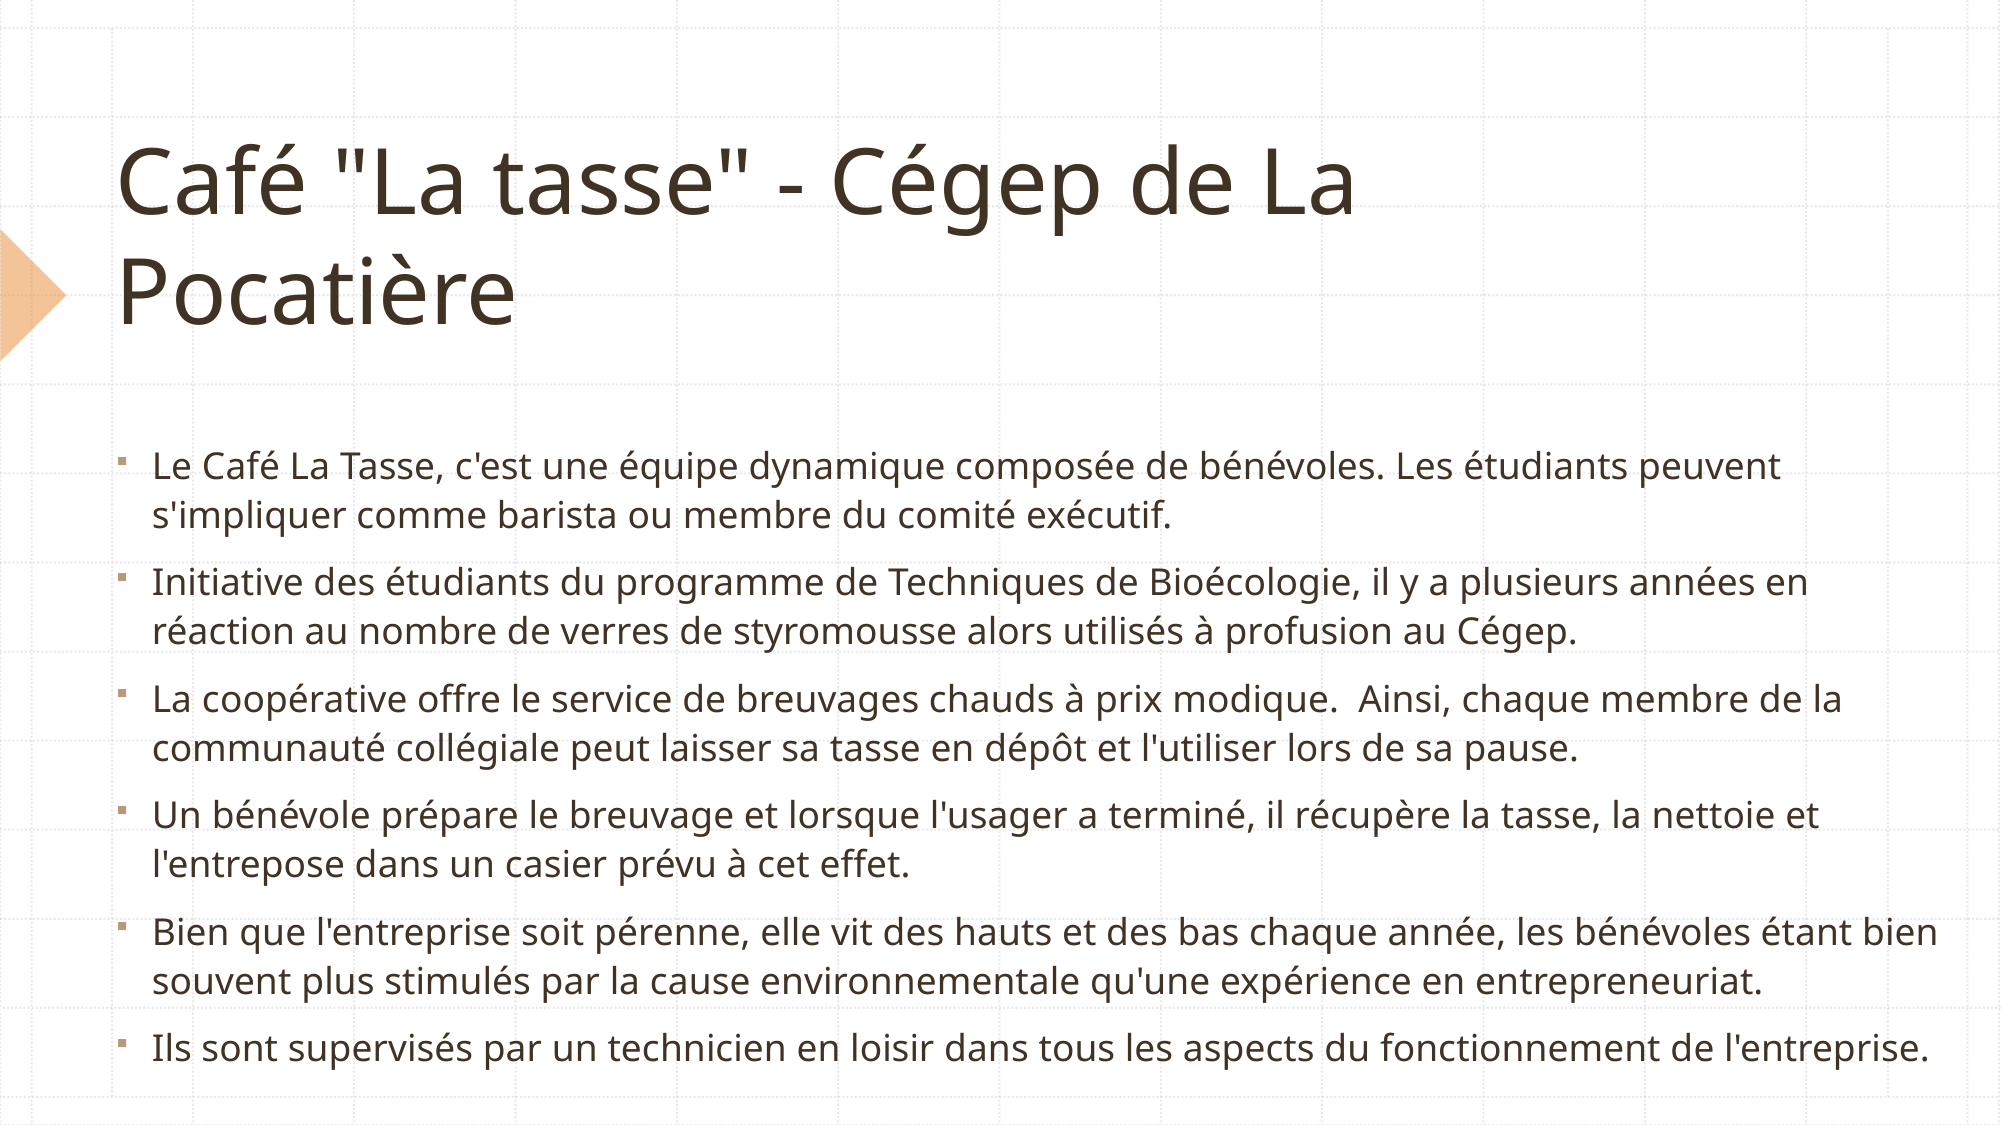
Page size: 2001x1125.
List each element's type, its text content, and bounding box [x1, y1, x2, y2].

title Café "La tasse" - Cégep de La Pocatière [100, 211, 1795, 351]
list Le Café La Tasse, c'est une équipe dynamique composée de bénévoles. Les étudiants peuvent s'impliquer comme barista ou membre du comité exécutif. Initiative des étudiants du programme de Techniques de Bioécologie, il y a plusieurs années en réaction au nombre de verres de styromousse alors utilisés à profusion au Cégep. La coopérative offre le service de breuvages chauds à prix modique. Ainsi, chaque membre de la communauté collégiale peut laisser sa tasse en dépôt et l'utiliser lors de sa pause. Un bénévole prépare le breuvage et lorsque l'usager a terminé, il récupère la tasse, la nettoie et l'entrepose dans un casier prévu à cet effet. Bien que l'entreprise soit pérenne, elle vit des hauts et des bas chaque année, les bénévoles étant bien souvent plus stimulés par la cause environnementale qu'une expérience en entrepreneuriat. Ils sont supervisés par un technicien en loisir dans tous les aspects du fonctionnement de l'entreprise. [100, 430, 1959, 1087]
